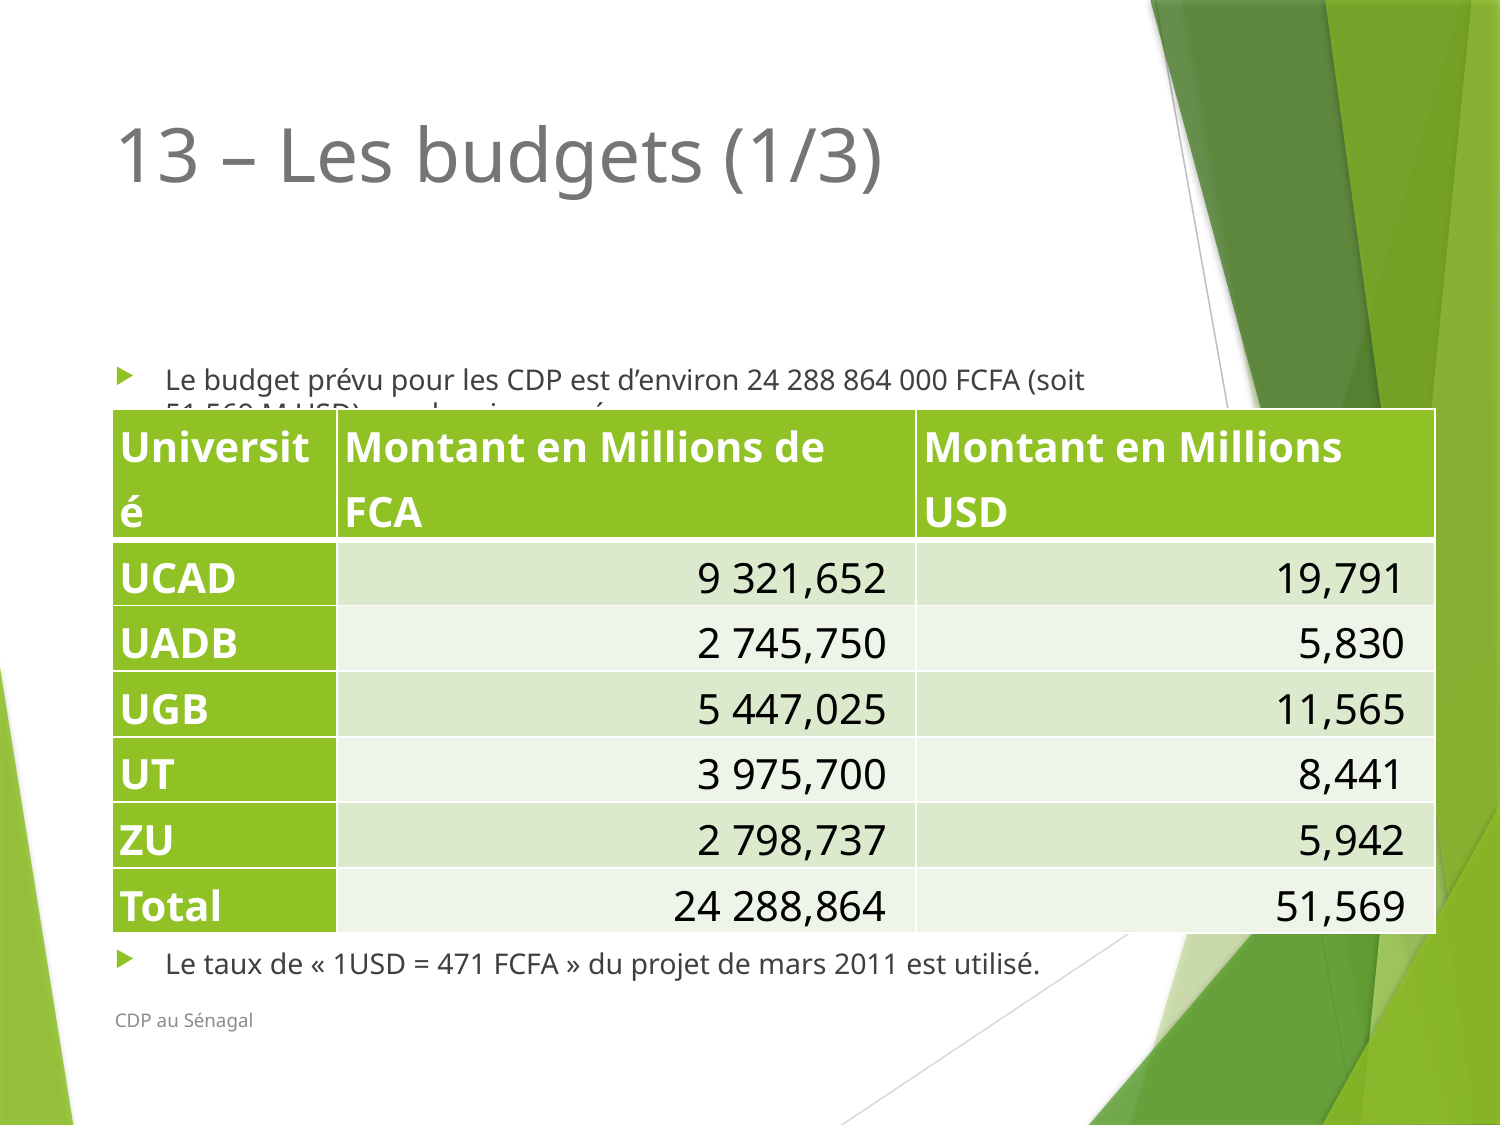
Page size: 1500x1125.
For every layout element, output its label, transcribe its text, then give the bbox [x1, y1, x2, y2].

table_cell UT [113, 738, 336, 801]
table_cell UCAD [113, 543, 336, 605]
table_cell 11,565 [917, 672, 1434, 736]
table_cell 9 321,652 [338, 543, 915, 605]
table_cell 5,830 [917, 606, 1434, 670]
table_header Montant en Millions de FCA [338, 410, 915, 537]
table_cell 2 798,737 [338, 803, 915, 867]
list Le budget prévu pour les CDP est d’environ 24 288 864 000 FCFA (soit 51,569 M USD)pour les cinq années. Le taux de « 1USD = 471 FCFA » du projet de mars 2011 est utilisé. [99, 354, 1142, 992]
table_cell 5 447,025 [338, 672, 915, 736]
table_cell 51,569 [917, 869, 1434, 932]
table_cell 24 288,864 [338, 869, 915, 932]
table_cell 3 975,700 [338, 738, 915, 801]
footer CDP au Sénagal [99, 991, 859, 1051]
title 13 – Les budgets (1/3) [99, 99, 1142, 317]
table_cell UGB [113, 672, 336, 736]
table_cell UADB [113, 606, 336, 670]
table_cell 19,791 [917, 543, 1434, 605]
table_cell 5,942 [917, 803, 1434, 867]
table_header Montant en Millions USD [917, 410, 1434, 537]
table_cell 2 745,750 [338, 606, 915, 670]
table_cell ZU [113, 803, 336, 867]
table_cell Total [113, 869, 336, 932]
table_header Université [113, 410, 336, 537]
table_cell 8,441 [917, 738, 1434, 801]
